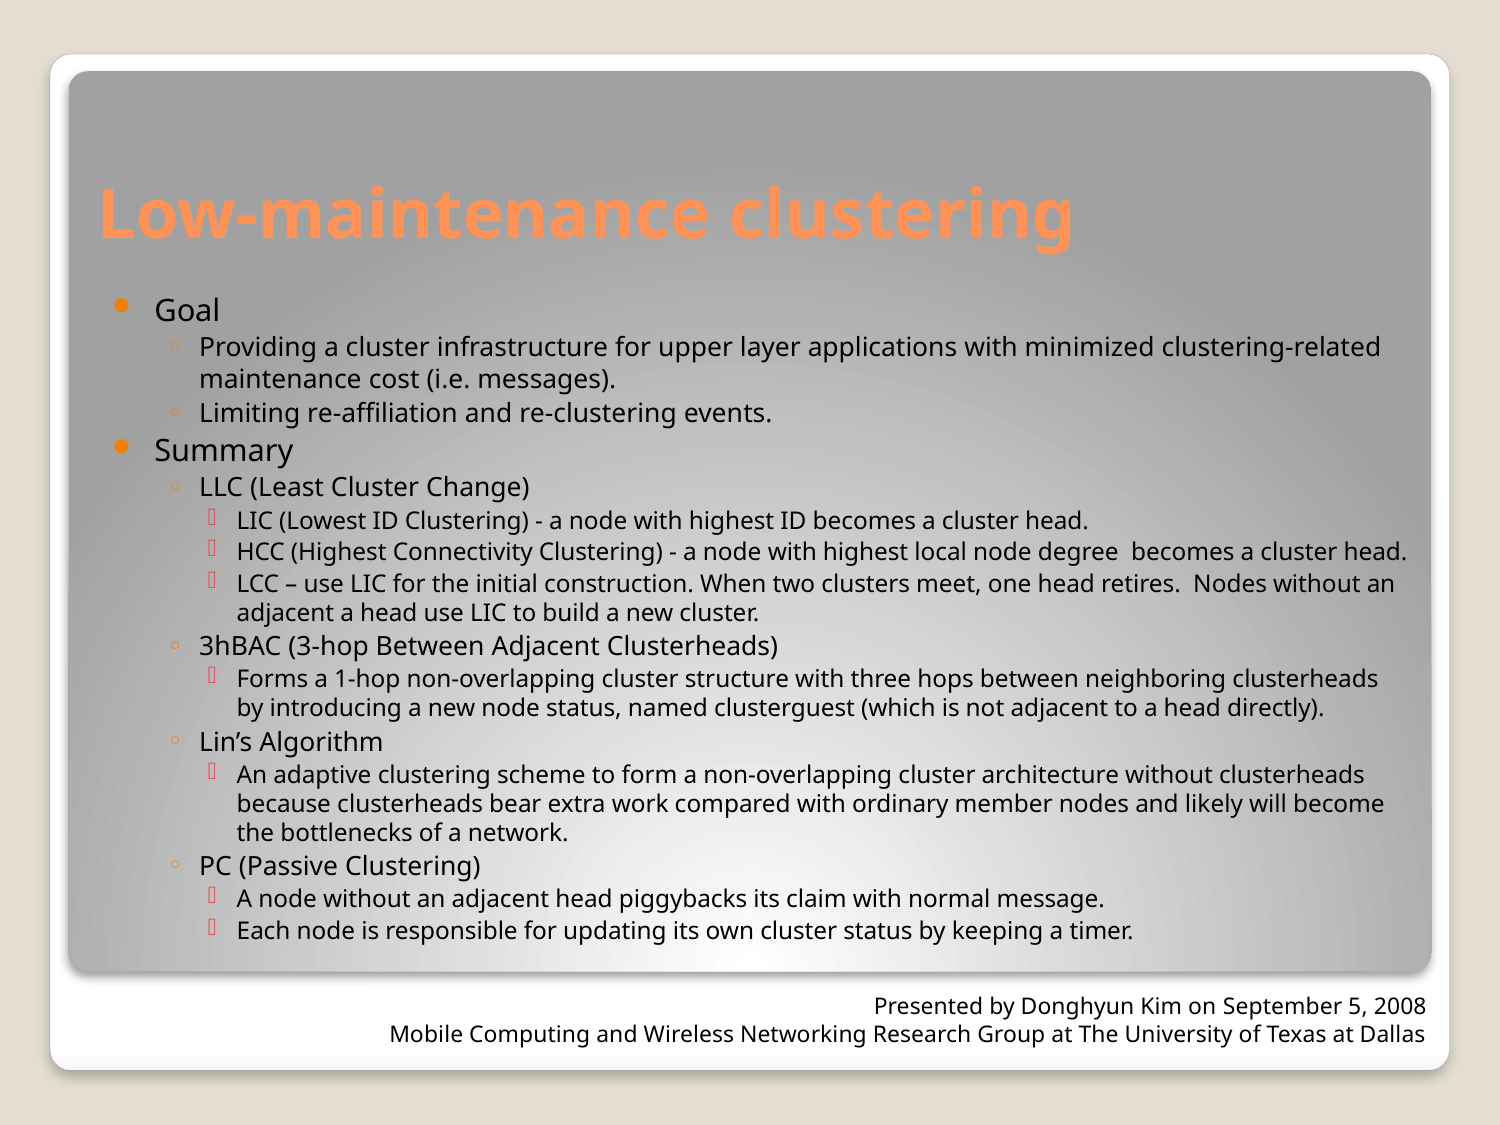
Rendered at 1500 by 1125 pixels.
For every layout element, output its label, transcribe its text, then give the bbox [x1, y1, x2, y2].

title Low-maintenance clustering [82, 87, 1425, 260]
text_box Presented by Donghyun Kim on September 5, 2008 Mobile Computing and Wireless Networking Research Group at The University of Texas at Dallas [87, 984, 1442, 1054]
list Goal Providing a cluster infrastructure for upper layer applications with minimized clustering-related maintenance cost (i.e. messages). Limiting re-affiliation and re-clustering events. Summary LLC (Least Cluster Change) LIC (Lowest ID Clustering) - a node with highest ID becomes a cluster head. HCC (Highest Connectivity Clustering) - a node with highest local node degree becomes a cluster head. LCC – use LIC for the initial construction. When two clusters meet, one head retires. Nodes without an adjacent a head use LIC to build a new cluster. 3hBAC (3-hop Between Adjacent Clusterheads) Forms a 1-hop non-overlapping cluster structure with three hops between neighboring clusterheads by introducing a new node status, named clusterguest (which is not adjacent to a head directly). Lin’s Algorithm An adaptive clustering scheme to form a non-overlapping cluster architecture without clusterheads because clusterheads bear extra work compared with ordinary member nodes and likely will become the bottlenecks of a network. PC (Passive Clustering) A node without an adjacent head piggybacks its claim with normal message. Each node is responsible for updating its own cluster status by keeping a timer. [82, 275, 1425, 963]
